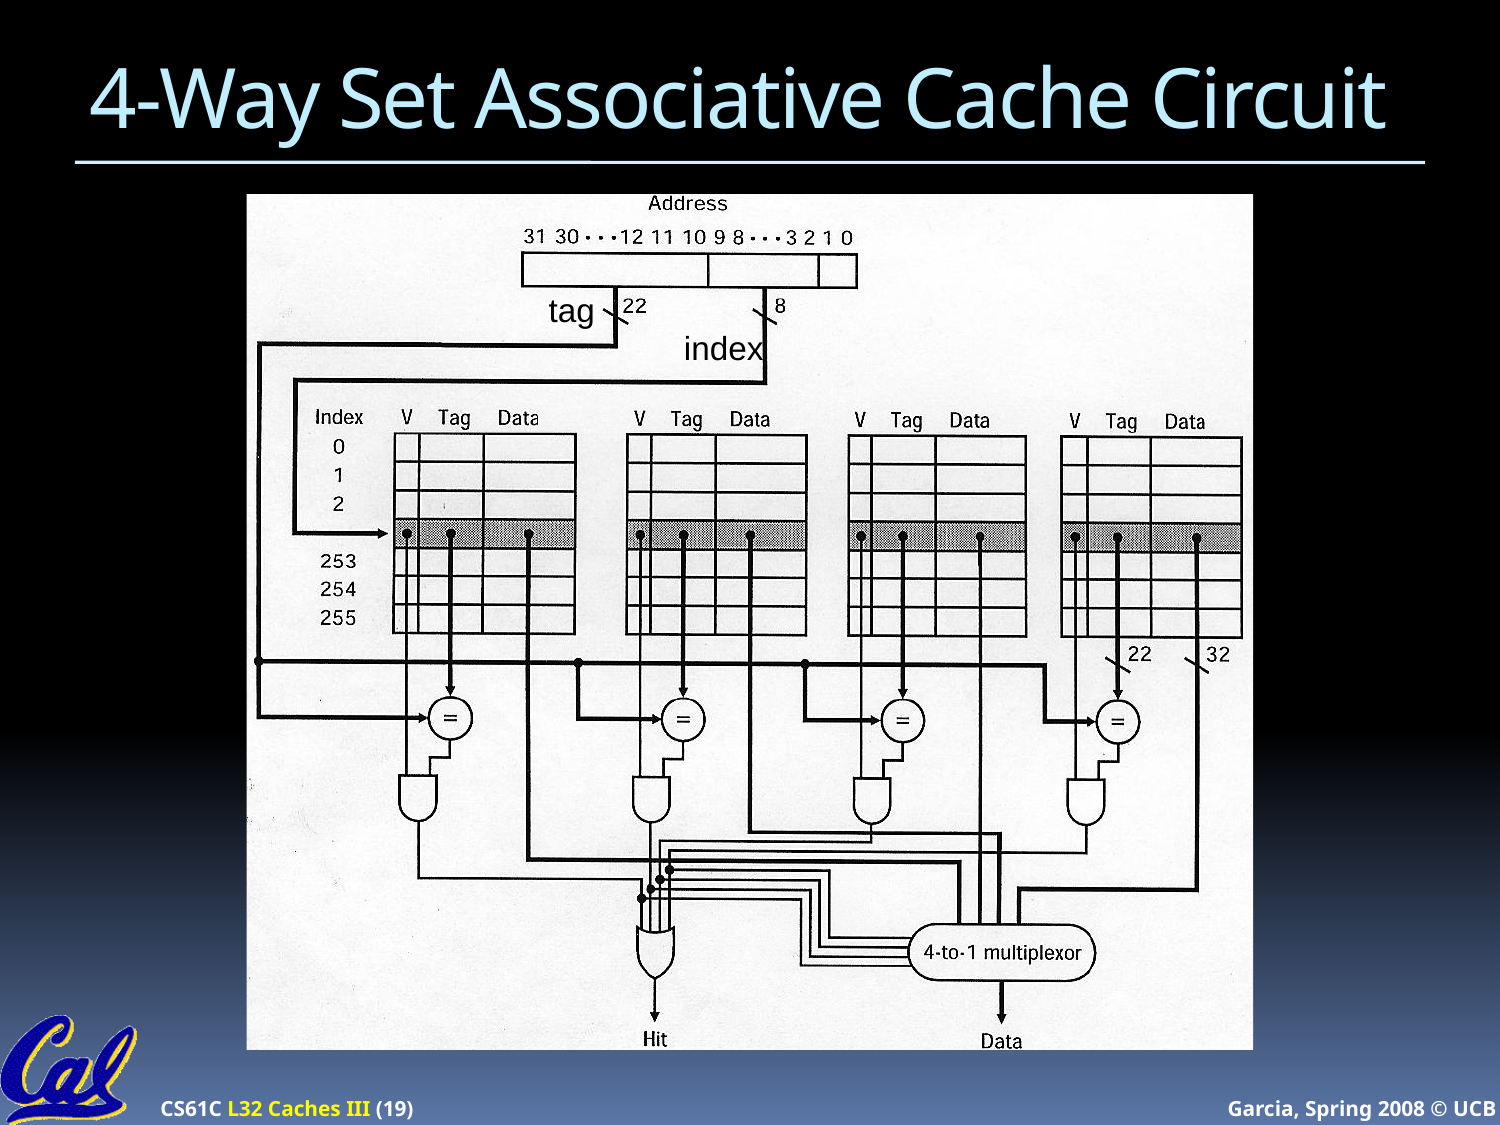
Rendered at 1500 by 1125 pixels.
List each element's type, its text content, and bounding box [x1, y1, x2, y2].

title 4-Way Set Associative Cache Circuit [75, 37, 1425, 163]
picture [0, 1015, 140, 1125]
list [246, 194, 1254, 1051]
